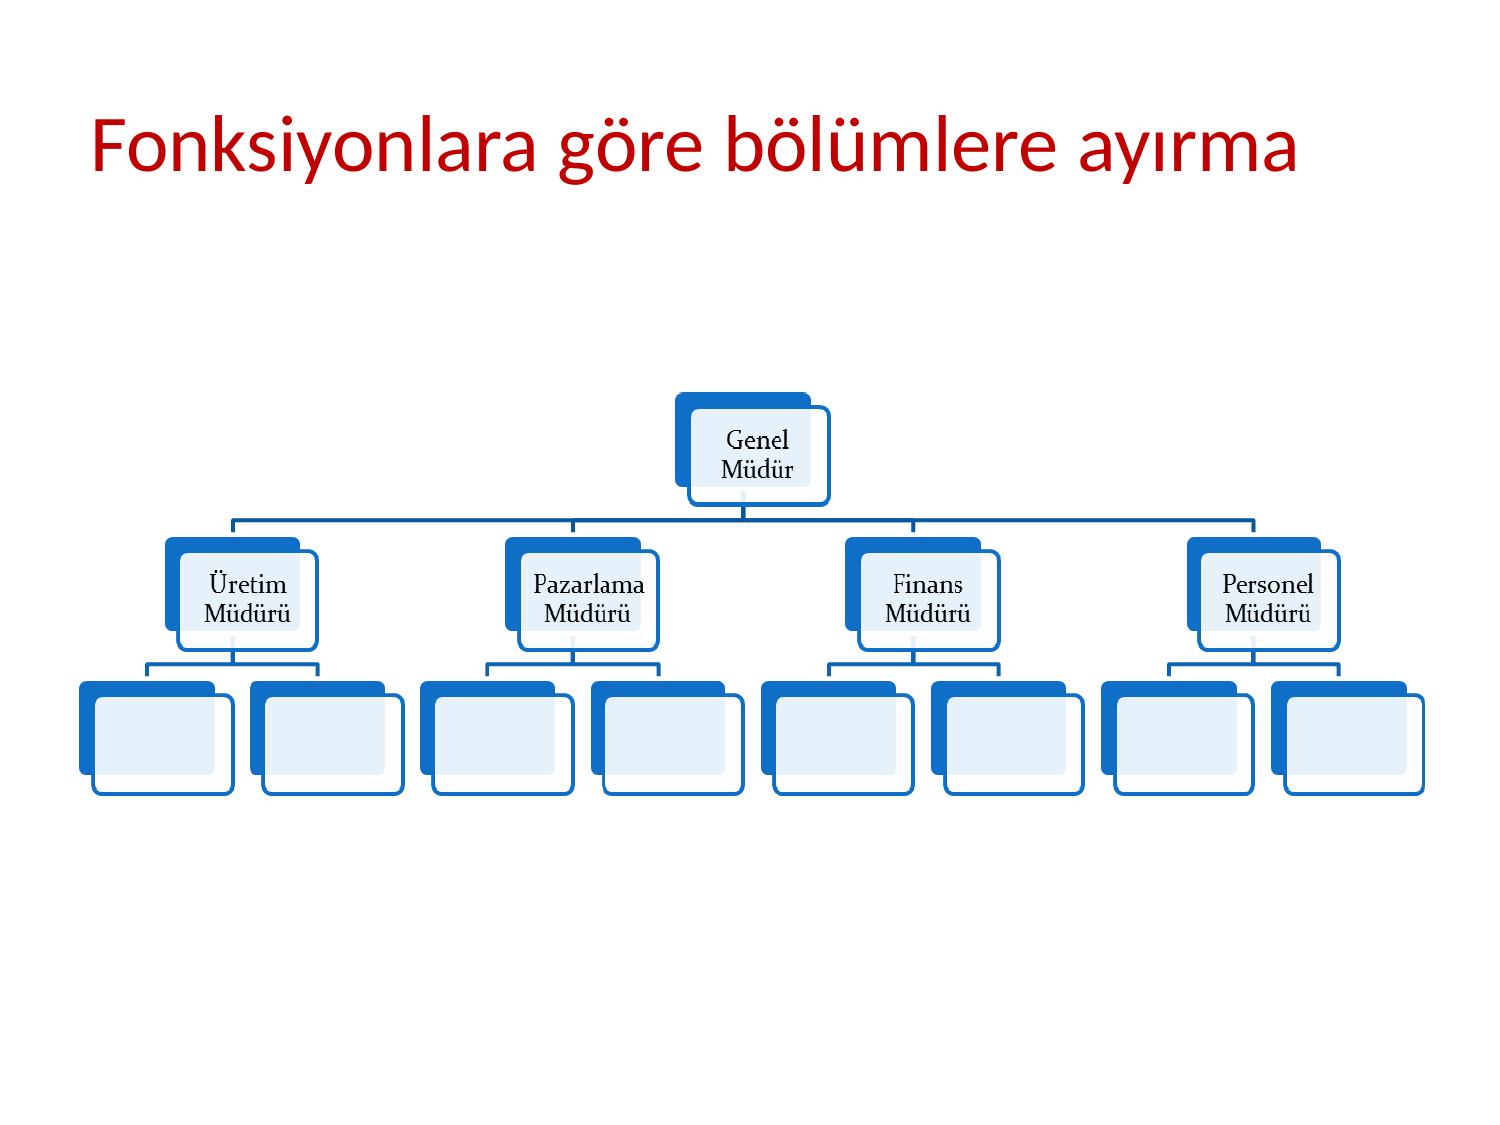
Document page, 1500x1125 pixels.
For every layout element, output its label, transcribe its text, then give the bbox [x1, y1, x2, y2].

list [74, 196, 1426, 988]
title Fonksiyonlara göre bölümlere ayırma [75, 45, 1425, 195]
